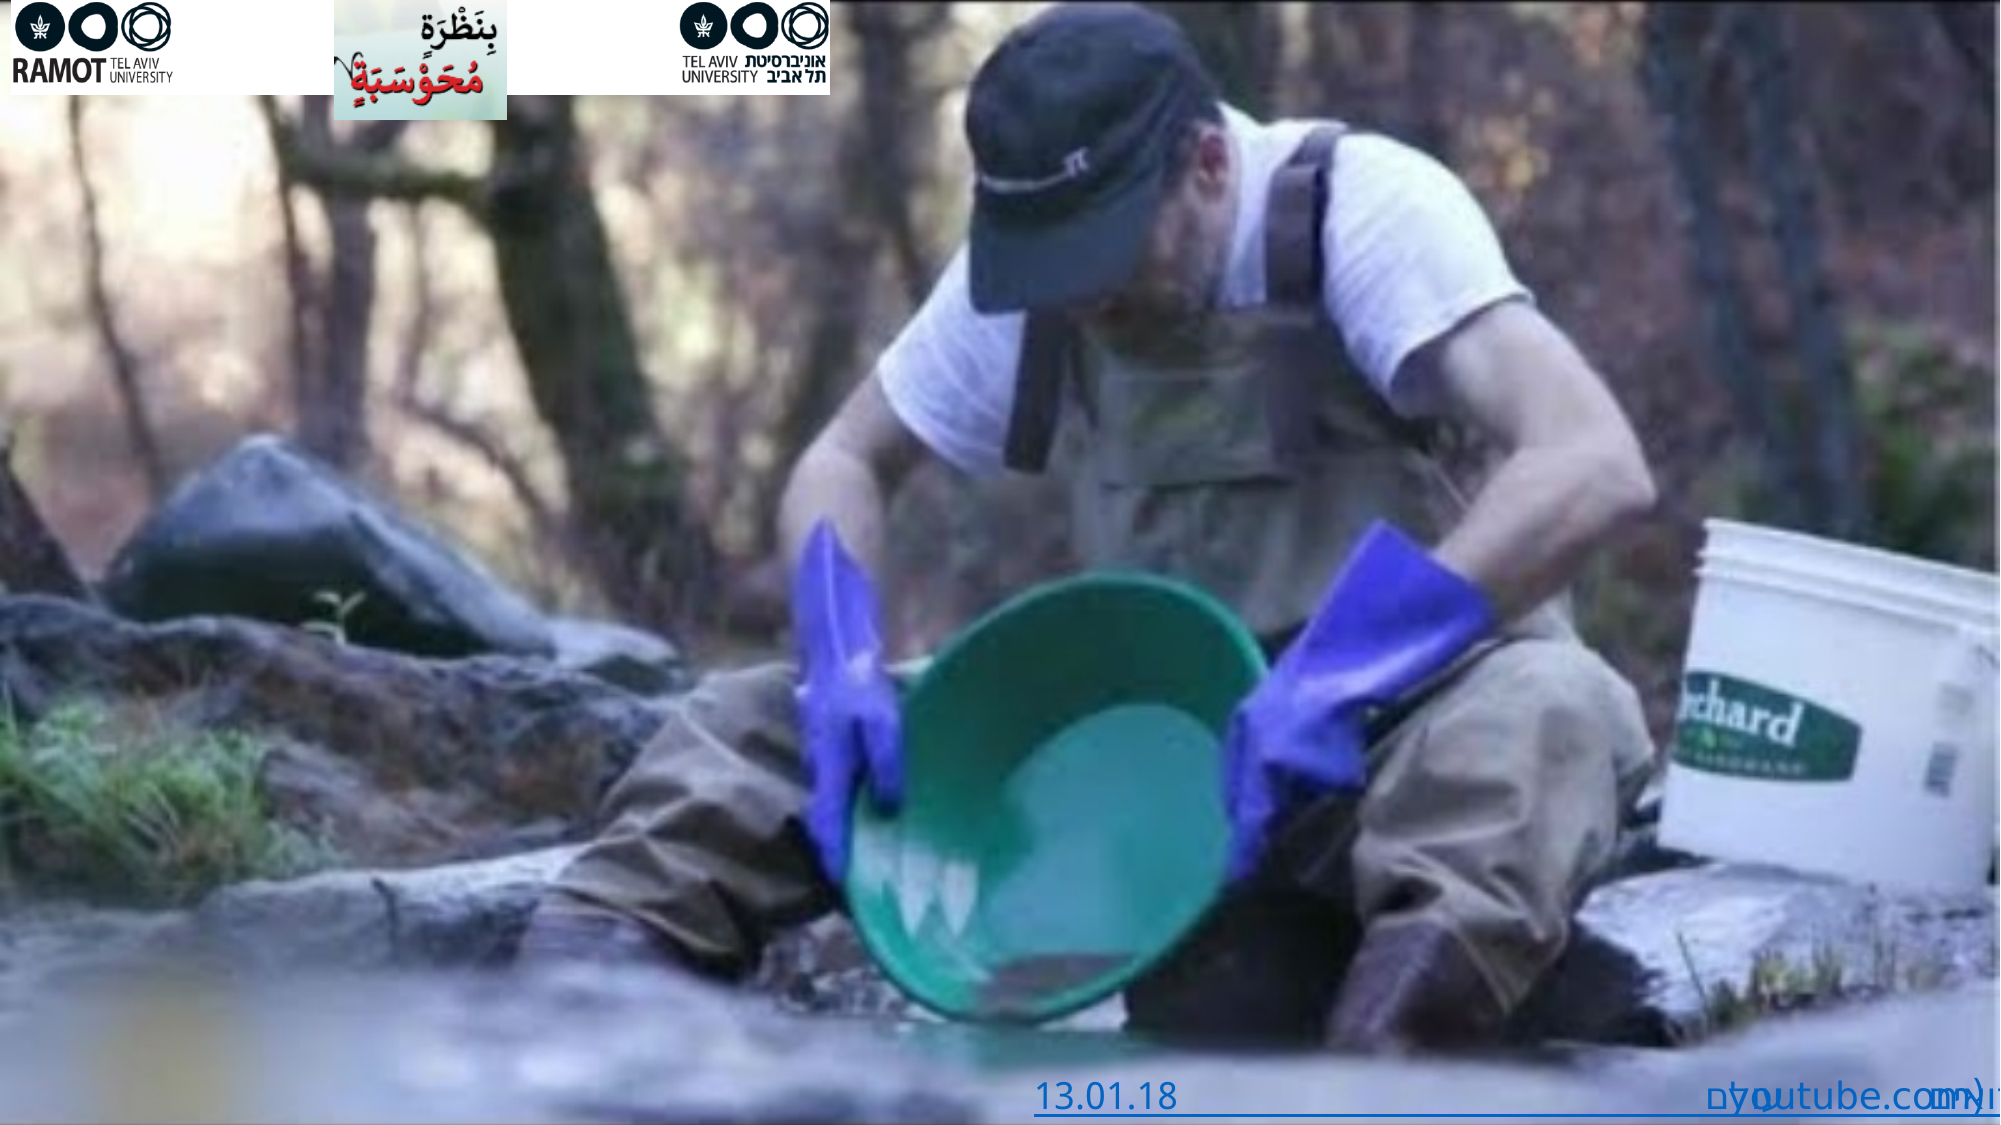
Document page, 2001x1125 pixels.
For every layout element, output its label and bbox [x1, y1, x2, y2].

text_box [0, 0, 2000, 1125]
picture [10, 0, 831, 120]
